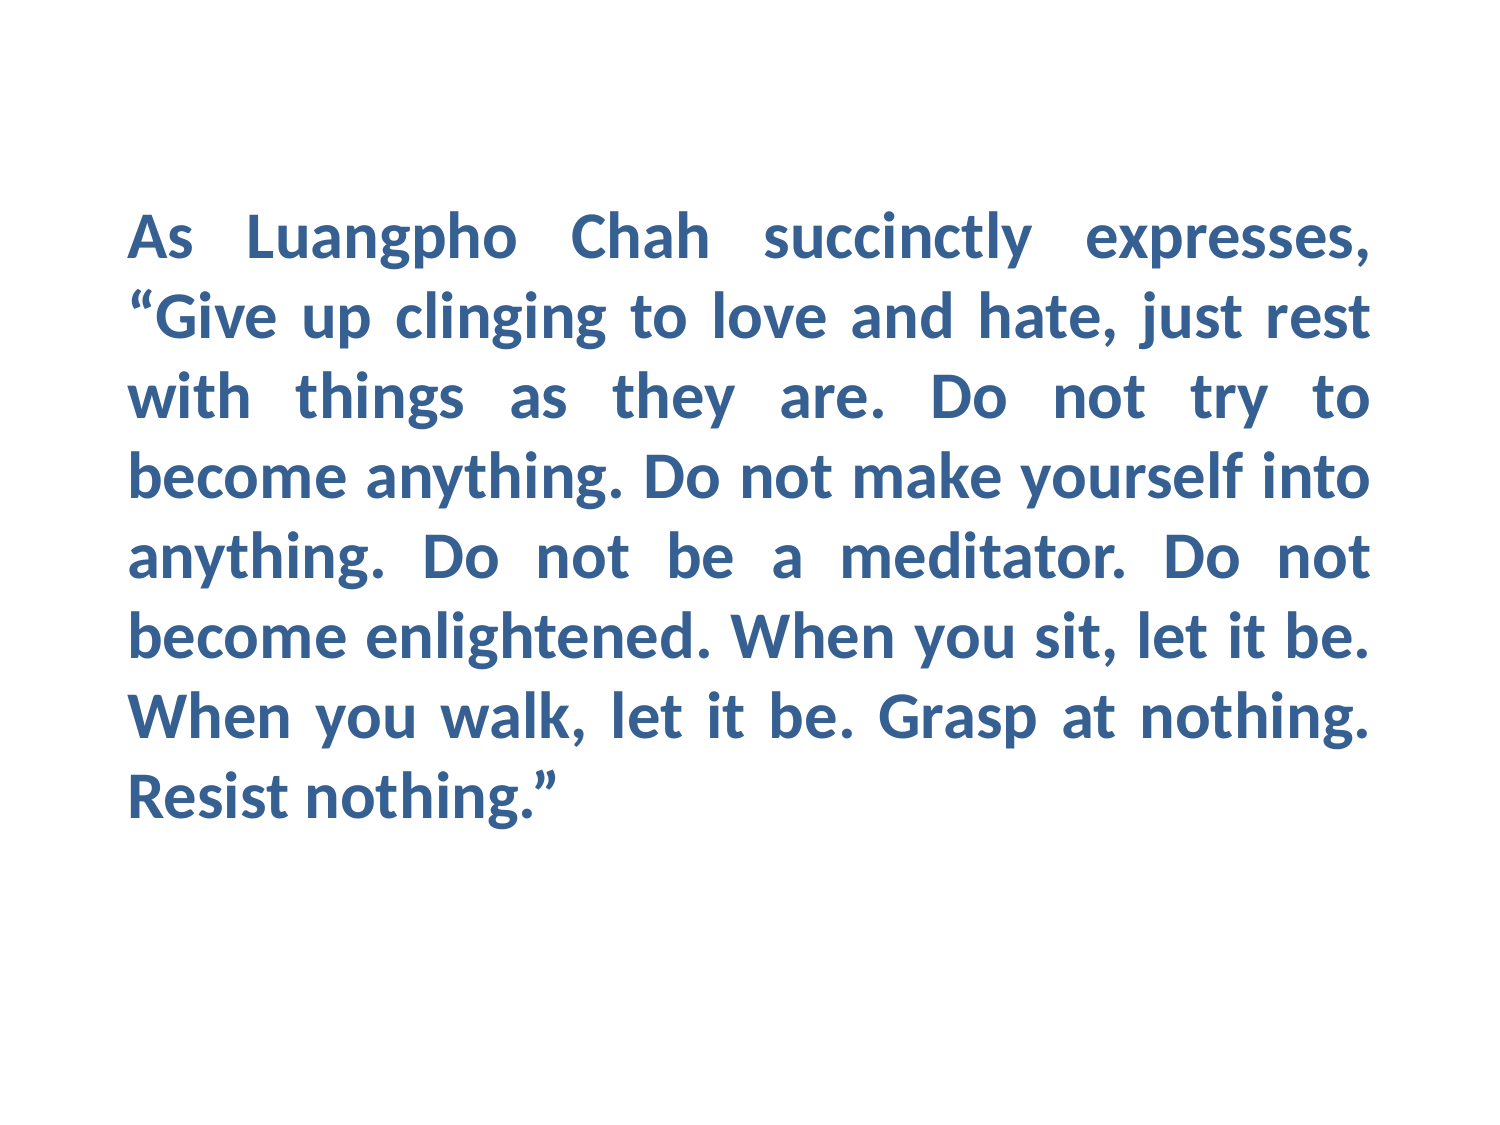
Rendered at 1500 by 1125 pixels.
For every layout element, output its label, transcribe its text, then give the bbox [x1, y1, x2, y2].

text_box As Luangpho Chah succinctly expresses, “Give up clinging to love and hate, just rest with things as they are. Do not try to become anything. Do not make yourself into anything. Do not be a meditator. Do not become enlightened. When you sit, let it be. When you walk, let it be. Grasp at nothing. Resist nothing.” [112, 184, 1388, 839]
